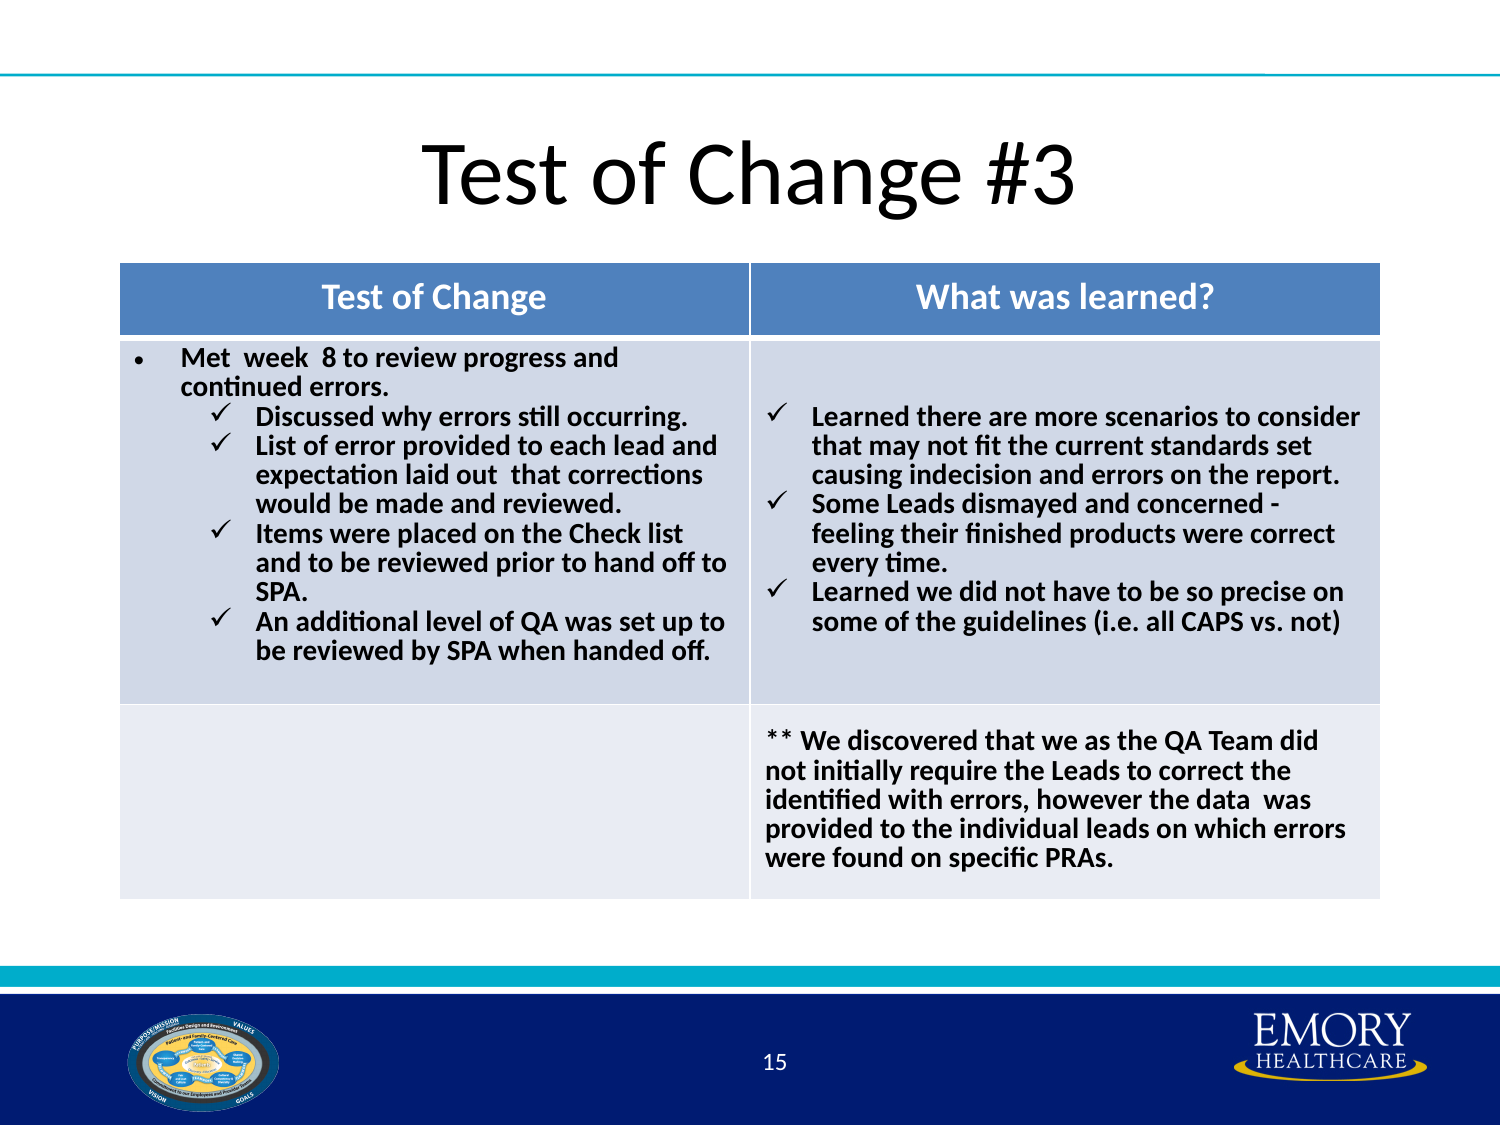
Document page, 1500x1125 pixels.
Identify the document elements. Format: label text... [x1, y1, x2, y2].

table_cell Learned there are more scenarios to consider that may not fit the current standards set causing indecision and errors on the report. Some Leads dismayed and concerned - feeling their finished products were correct every time. Learned we did not have to be so precise on some of the guidelines (i.e. all CAPS vs. not) [751, 341, 1380, 704]
table_cell [120, 705, 749, 899]
table_header Test of Change [120, 275, 749, 335]
picture [0, 77, 1500, 1125]
table_header What was learned? [751, 275, 1380, 335]
table_cell ** We discovered that we as the QA Team did not initially require the Leads to correct the identified with errors, however the data was provided to the individual leads on which errors were found on specific PRAs. [751, 705, 1380, 899]
slide_number 15 [1074, 1042, 1425, 1103]
table_cell Met week 8 to review progress and continued errors. Discussed why errors still occurring. List of error provided to each lead and expectation laid out that corrections would be made and reviewed. Items were placed on the Check list and to be reviewed prior to hand off to SPA. An additional level of QA was set up to be reviewed by SPA when handed off. [120, 341, 749, 704]
picture [0, 0, 1500, 73]
text_box Test of Change #3 [74, 87, 1425, 275]
